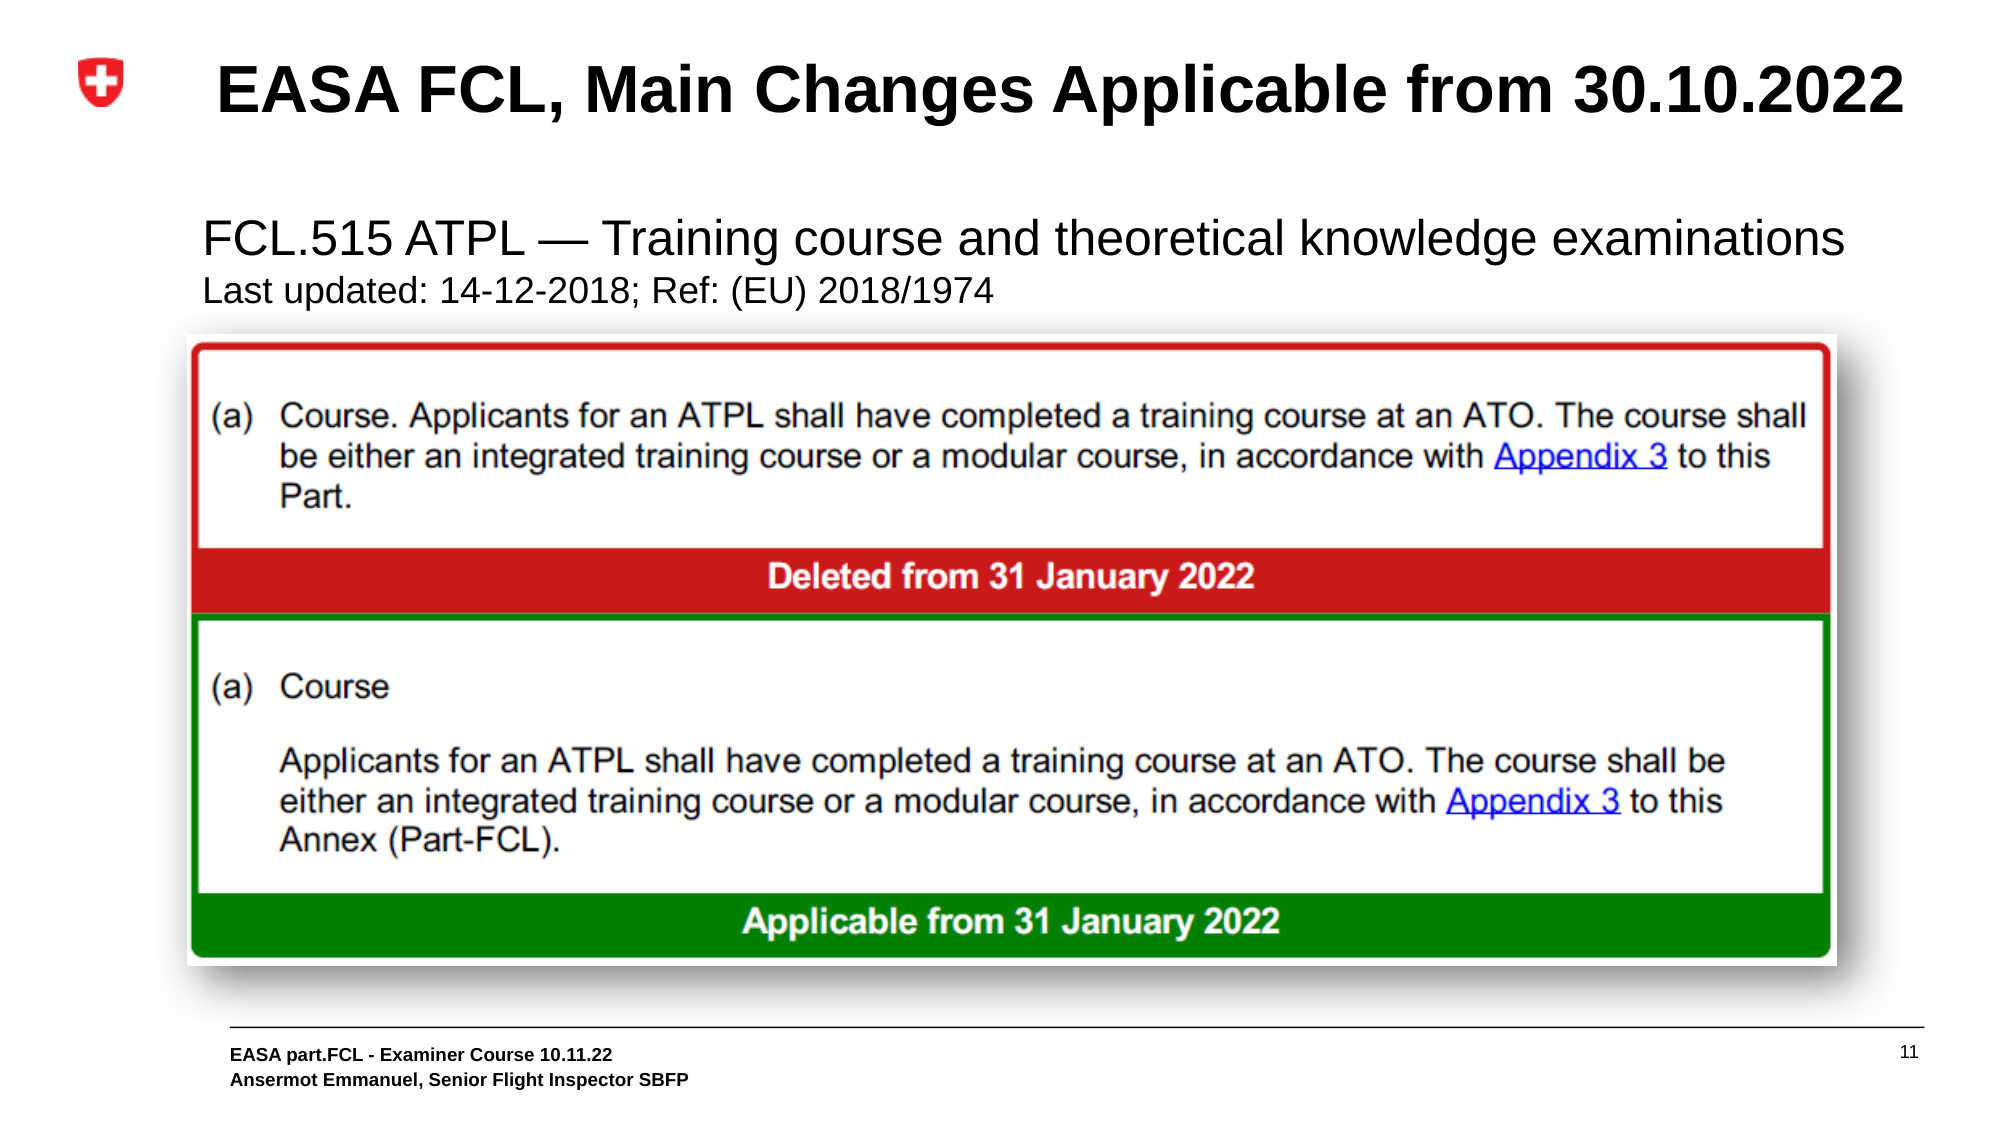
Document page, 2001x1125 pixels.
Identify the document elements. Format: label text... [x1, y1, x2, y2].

title EASA FCL, Main Changes Applicable from 30.10.2022 [216, 50, 1951, 199]
slide_number 11 [1821, 1040, 1919, 1070]
picture [187, 334, 1837, 966]
text_box FCL.515 ATPL — Training course and theoretical knowledge examinations Last updated: 14-12-2018; Ref: (EU) 2018/1974 [187, 198, 1919, 318]
footer EASA part.FCL - Examiner Course 10.11.22 Ansermot Emmanuel, Senior Flight Inspector SBFP [229, 1040, 1177, 1095]
